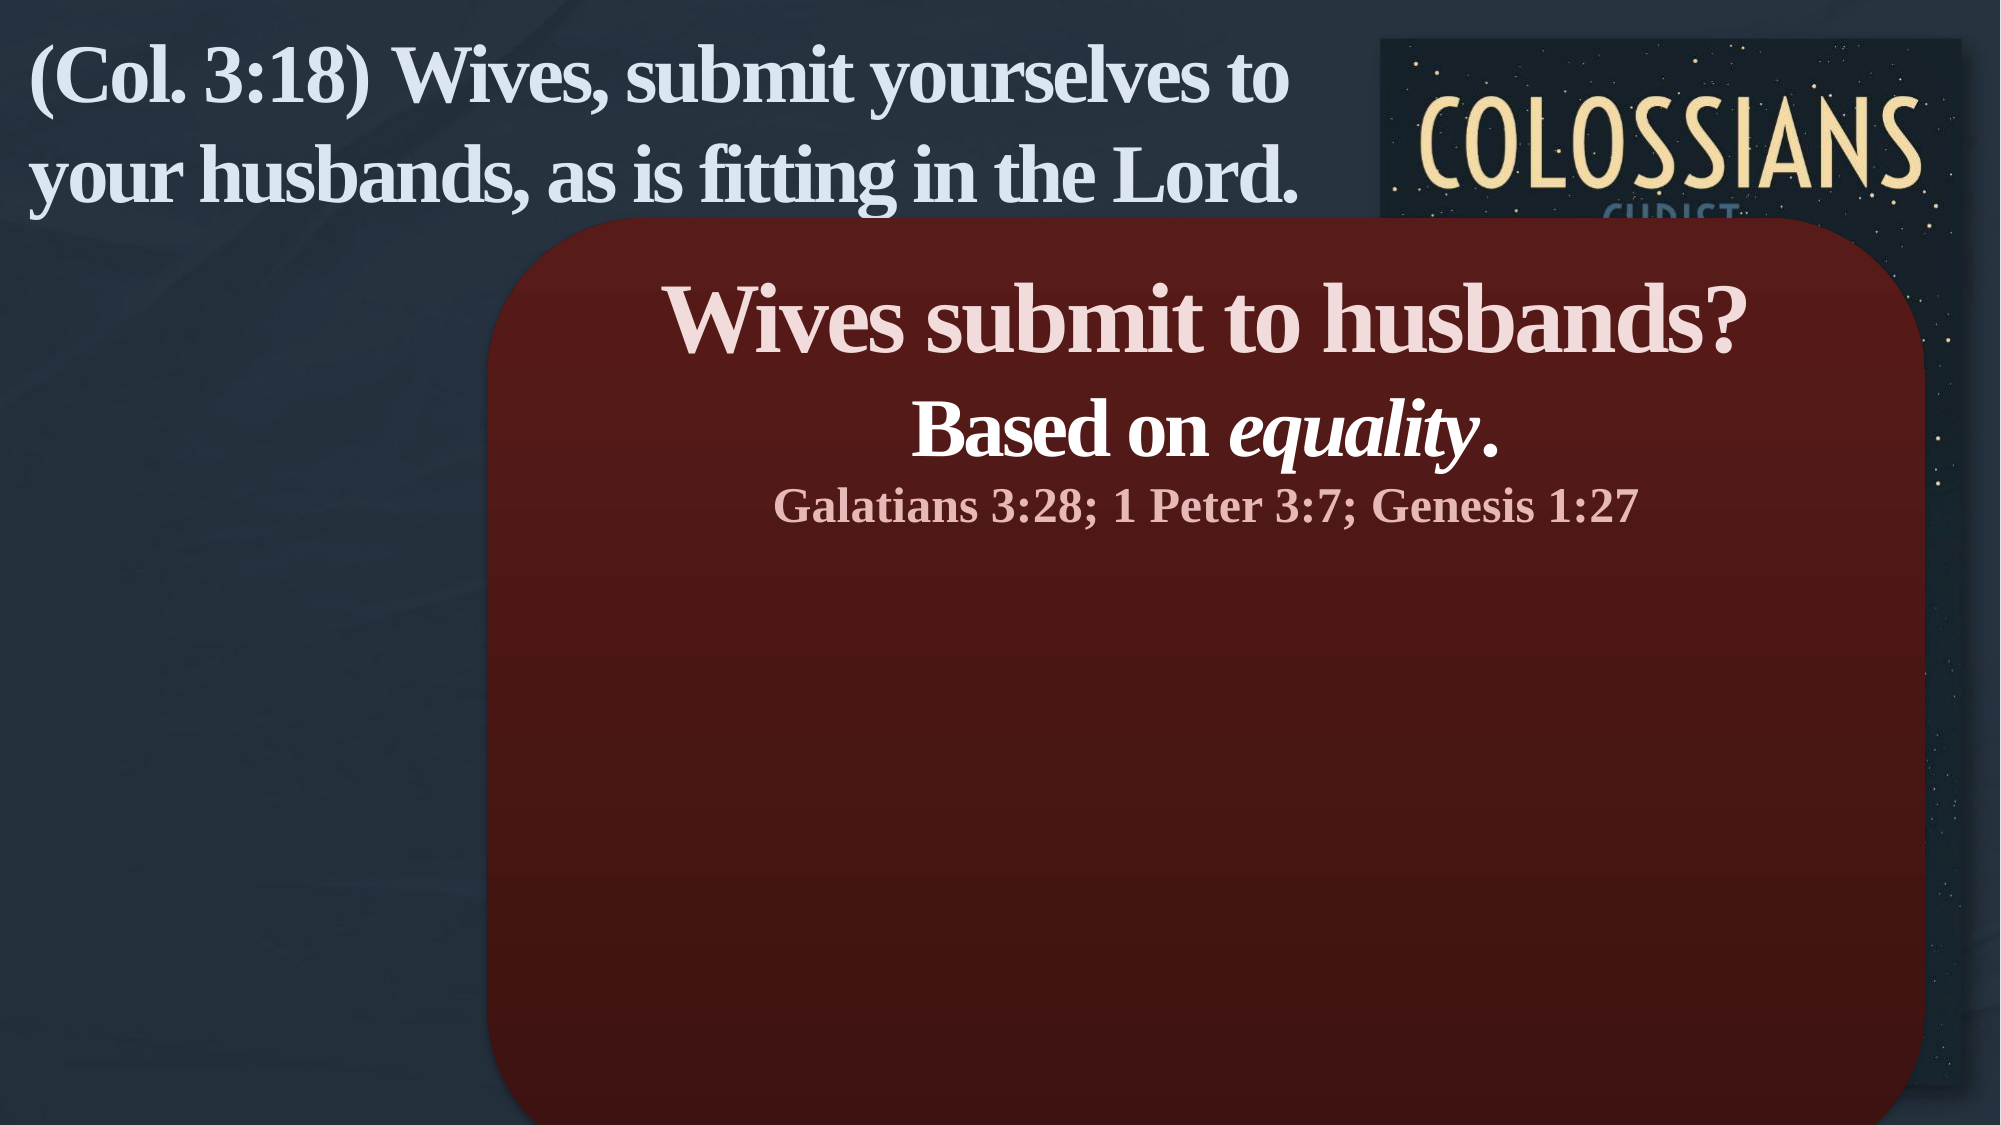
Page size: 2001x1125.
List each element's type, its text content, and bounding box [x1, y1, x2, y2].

text_box Wives submit to husbands? Based on equality. Galatians 3:28; 1 Peter 3:7; Genesis 1:27 [485, 215, 1928, 1125]
text_box (Col. 3:18) Wives, submit yourselves to your husbands, as is fitting in the Lord. [13, 11, 1367, 227]
picture [0, 0, 2001, 1125]
